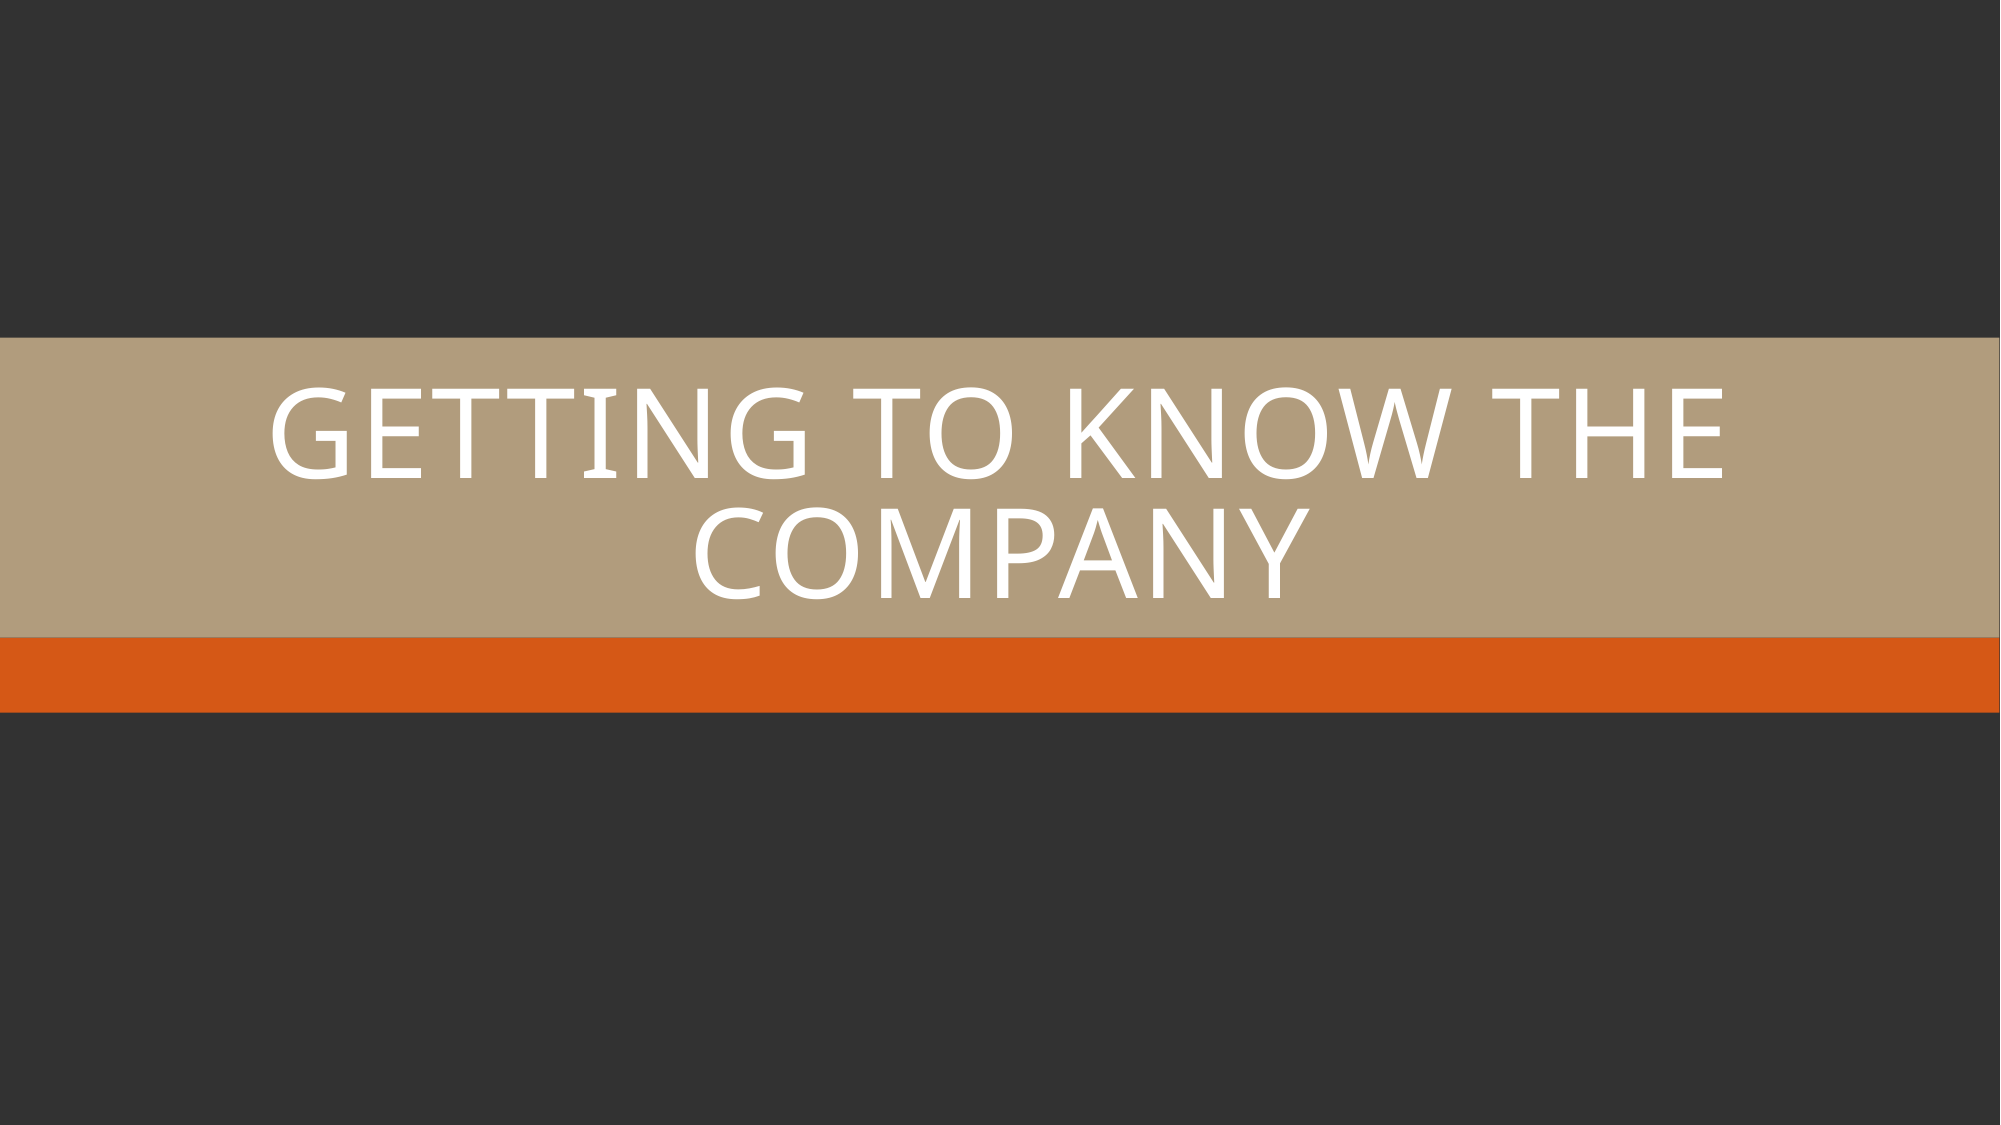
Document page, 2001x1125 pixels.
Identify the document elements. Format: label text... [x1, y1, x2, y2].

title Getting to Know the Company [77, 360, 1923, 646]
